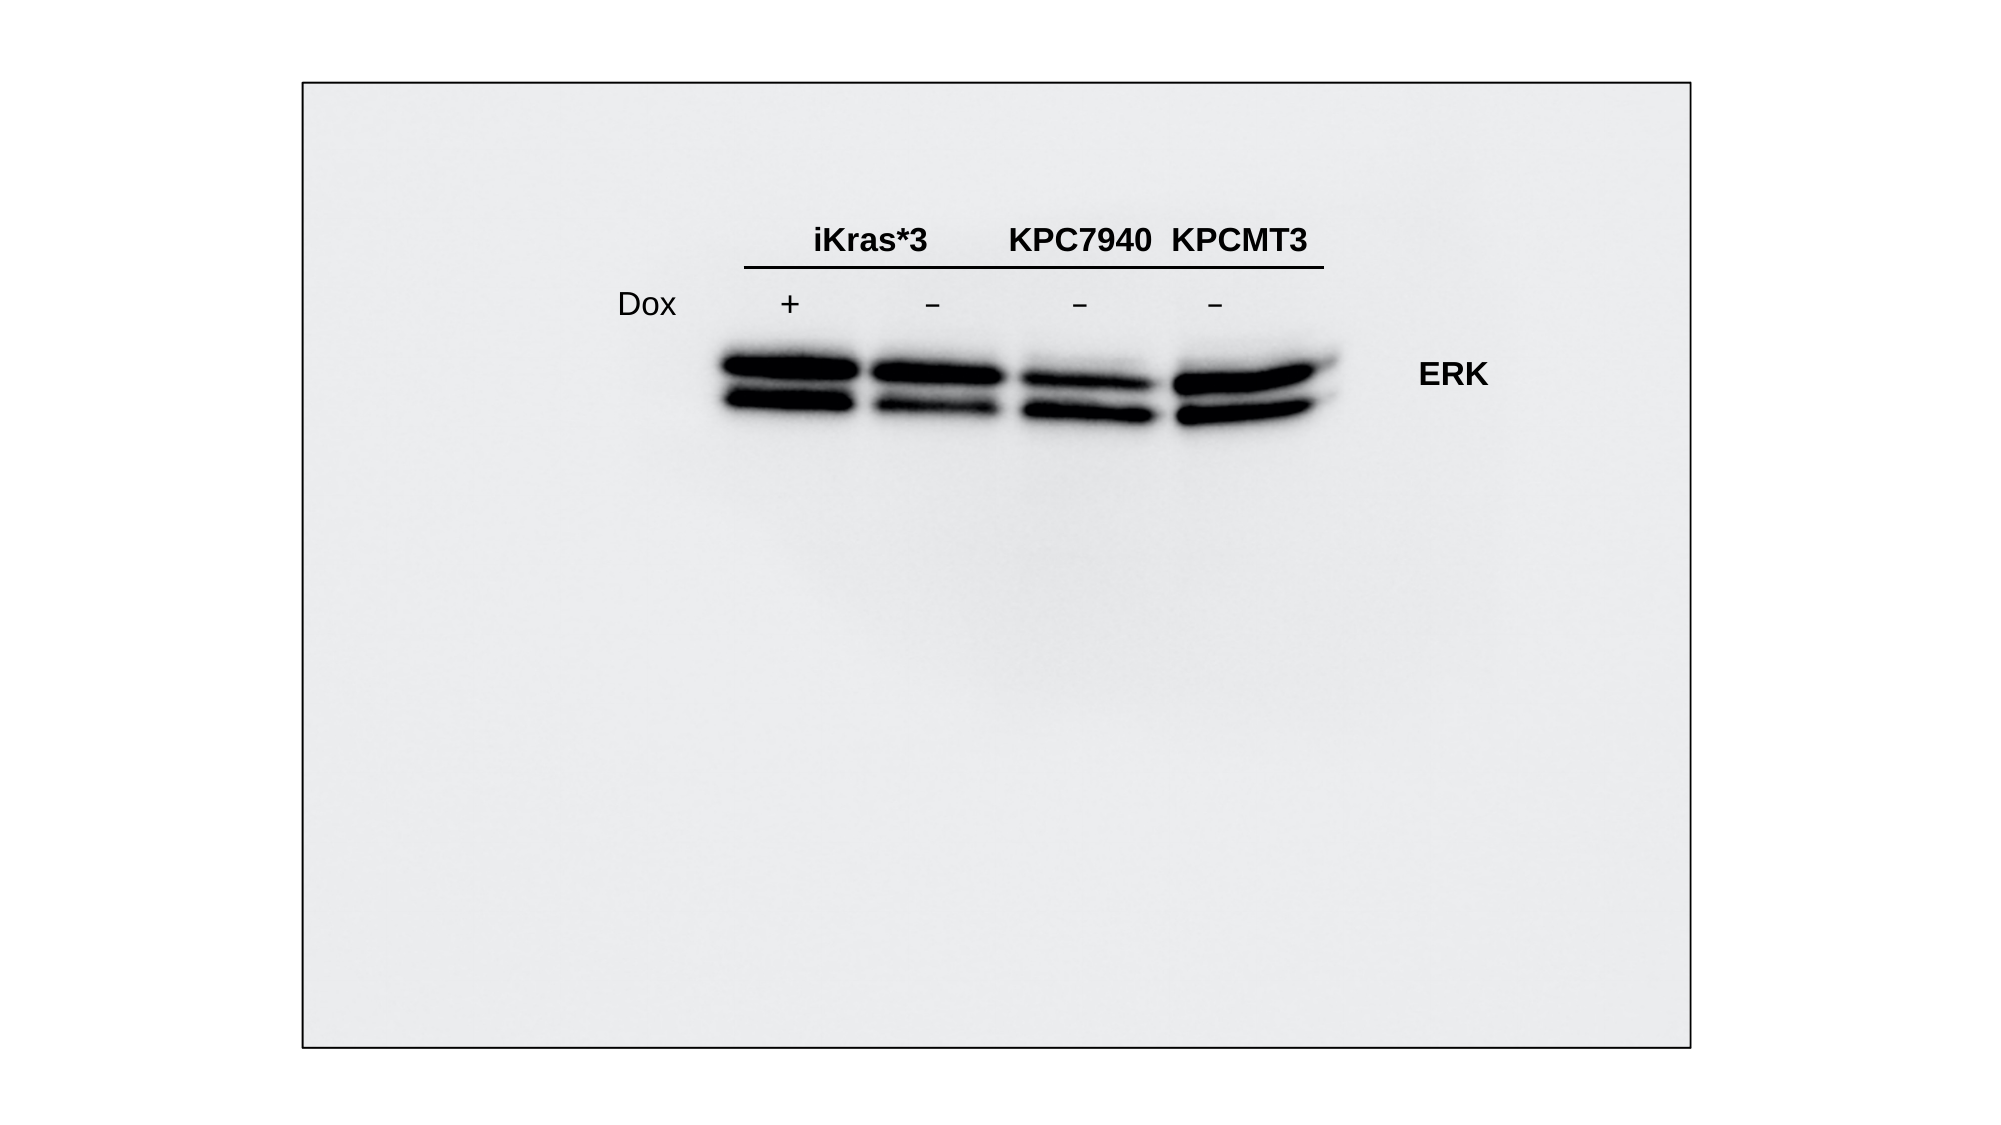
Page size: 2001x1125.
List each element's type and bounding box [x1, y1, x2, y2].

picture [299, 80, 1692, 1050]
